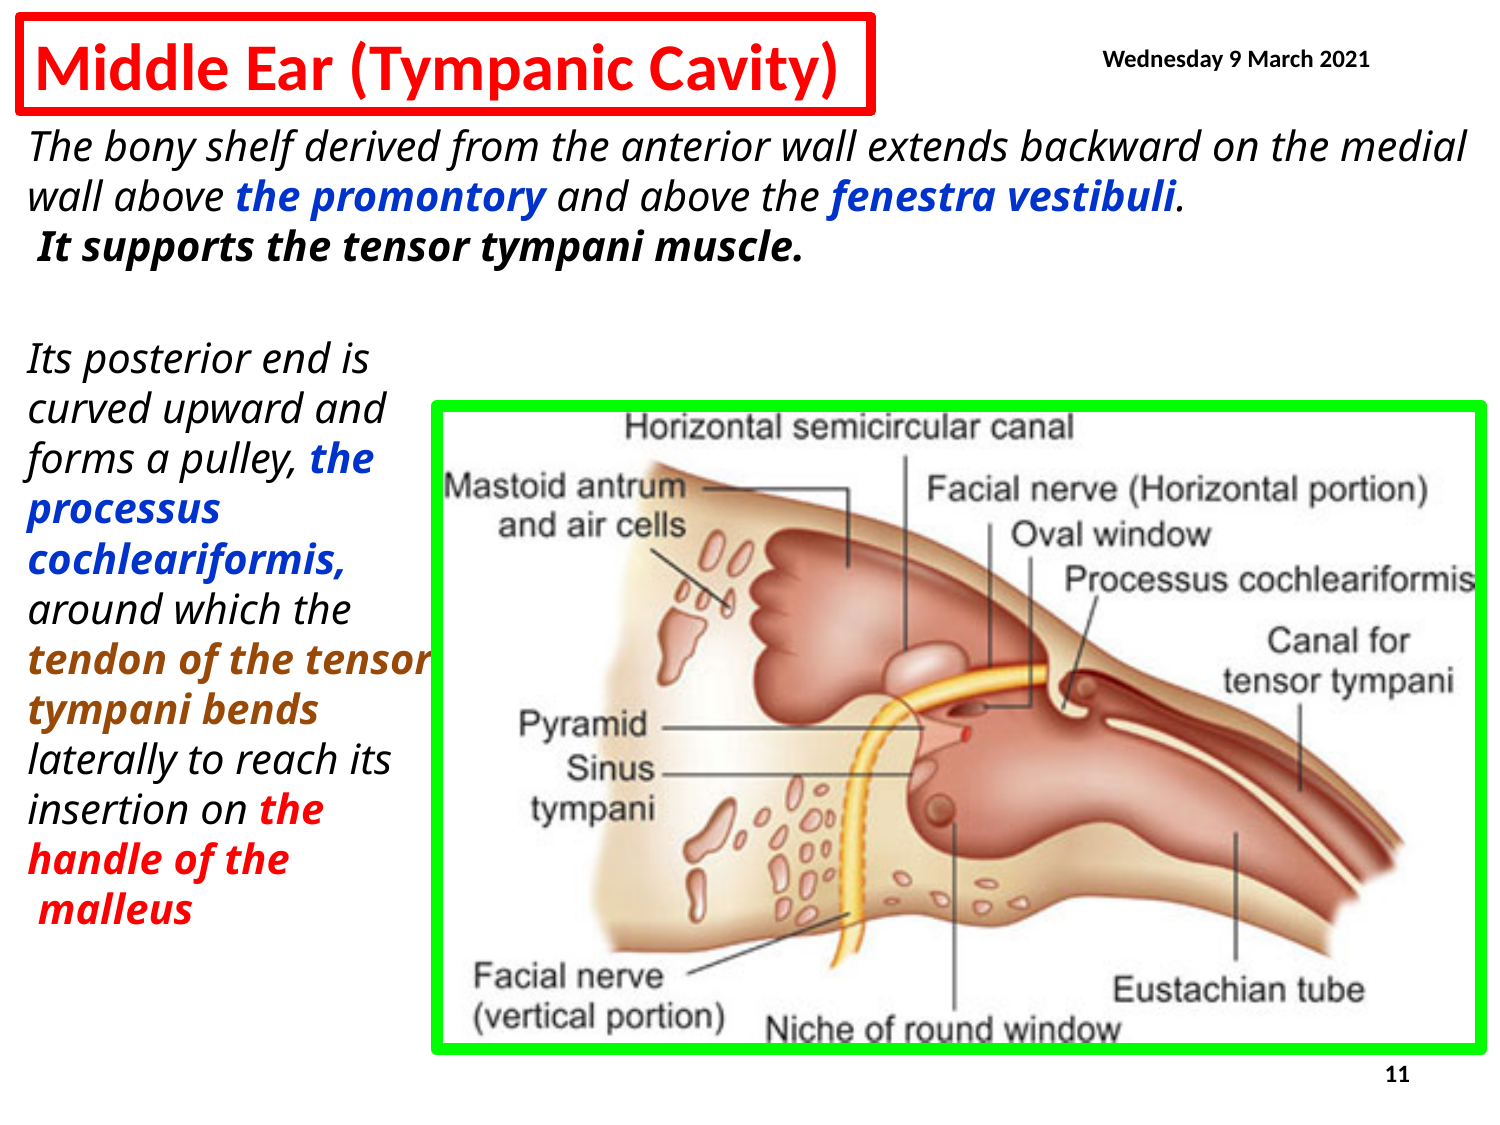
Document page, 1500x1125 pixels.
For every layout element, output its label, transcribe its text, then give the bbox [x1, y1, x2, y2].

text_box Its posterior end is curved upward and forms a pulley, the processus cochleariformis, around which the tendon of the tensor tympani bends laterally to reach its insertion on the handle of the malleus [12, 324, 463, 940]
text_box Middle Ear (Tympanic Cavity) [19, 16, 872, 112]
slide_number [1087, 27, 1438, 88]
slide_number 11 [1325, 1055, 1425, 1103]
picture [442, 412, 1476, 1044]
text_box The bony shelf derived from the anterior wall extends backward on the medial wall above the promontory and above the fenestra vestibuli. It supports the tensor tympani muscle. [12, 112, 1488, 278]
